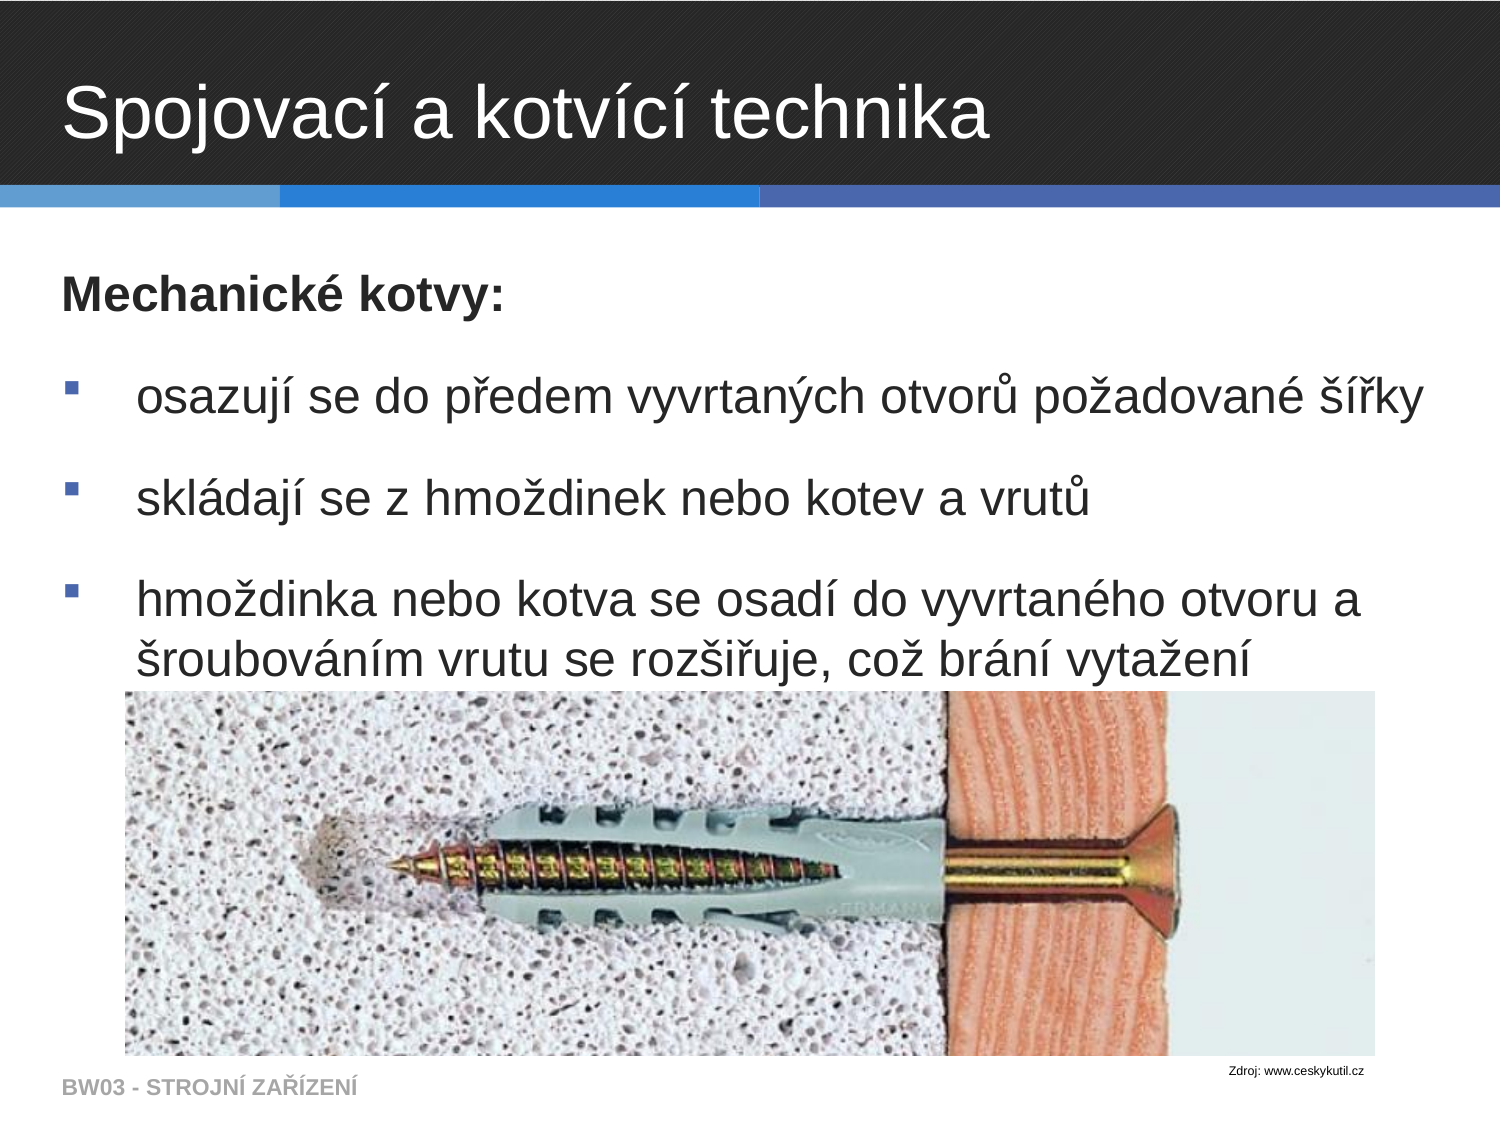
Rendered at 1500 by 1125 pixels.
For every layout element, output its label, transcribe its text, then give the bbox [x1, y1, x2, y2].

list Mechanické kotvy: osazují se do předem vyvrtaných otvorů požadované šířky skládají se z hmoždinek nebo kotev a vrutů hmoždinka nebo kotva se osadí do vyvrtaného otvoru a šroubováním vrutu se rozšiřuje, což brání vytažení hmoždinky z otvoru [46, 254, 1454, 1019]
picture [124, 690, 1376, 1057]
text_box Zdroj: www.ceskykutil.cz [1213, 1055, 1380, 1086]
title Spojovací a kotvící technika [46, 29, 1453, 189]
footer BW03 - STROJNÍ ZAŘÍZENÍ [46, 1055, 1052, 1116]
